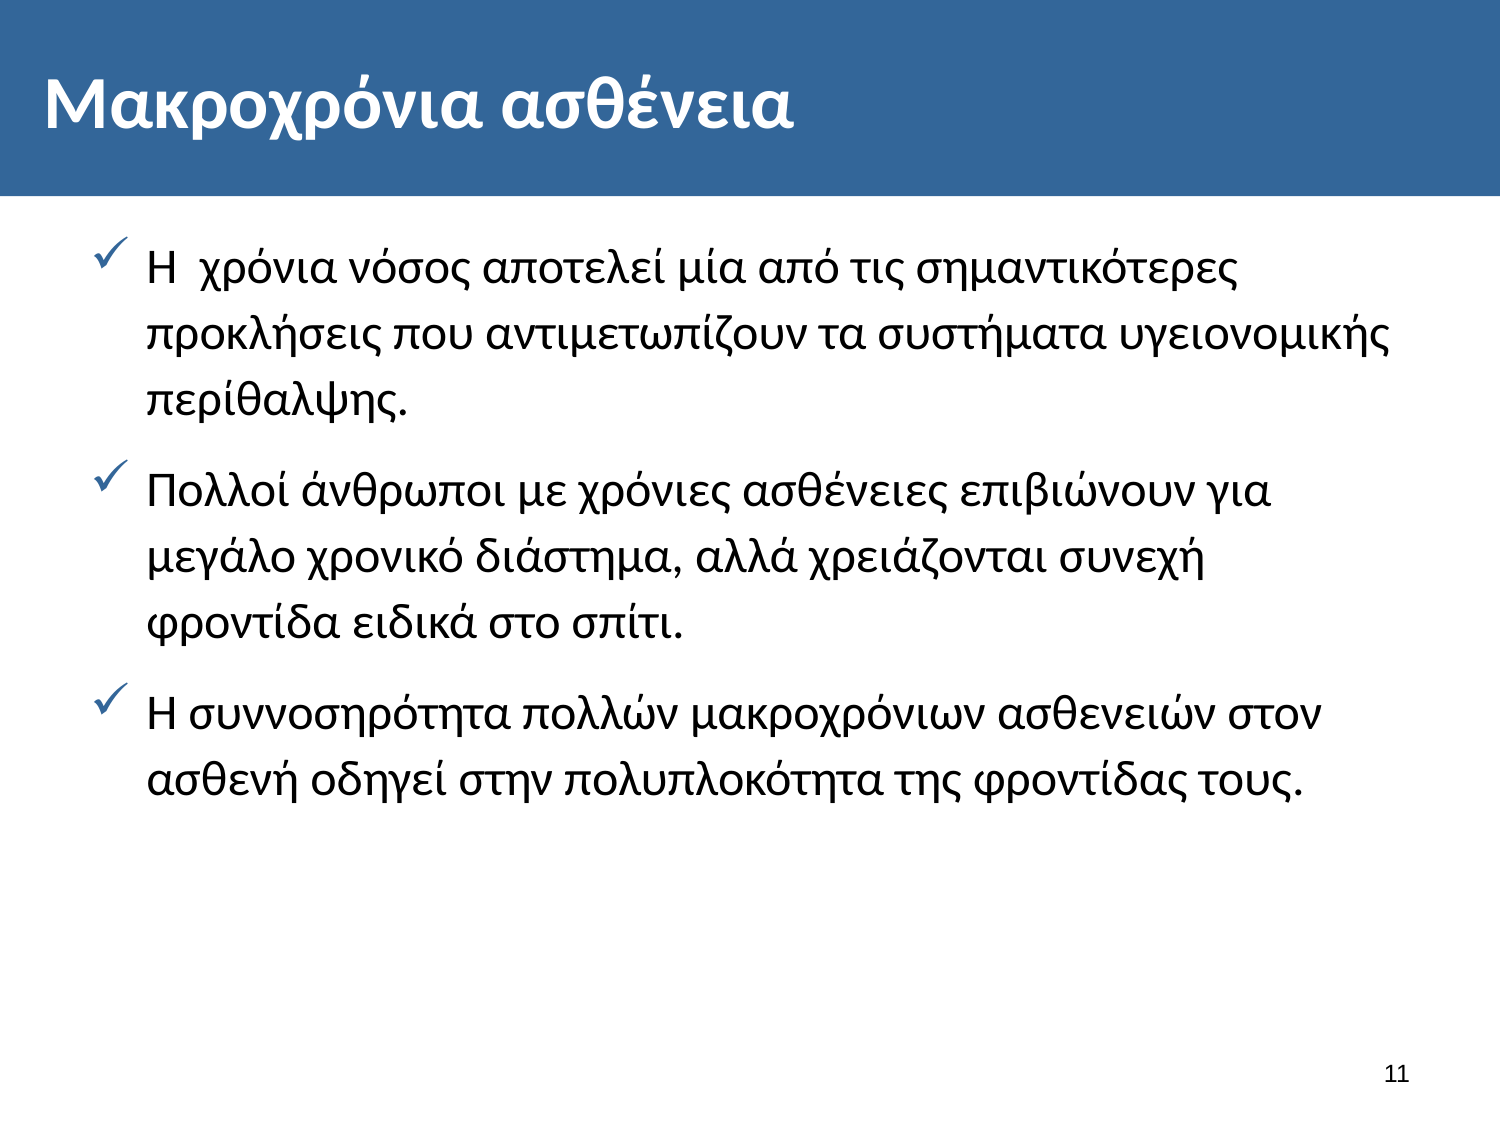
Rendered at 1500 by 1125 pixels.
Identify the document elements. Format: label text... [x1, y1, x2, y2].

slide_number 10 [1074, 1042, 1425, 1103]
list Η χρόνια νόσος αποτελεί μία από τις σημαντικότερες προκλήσεις που αντιμετωπίζουν τα συστήματα υγειονομικής περίθαλψης. Πολλοί άνθρωποι με χρόνιες ασθένειες επιβιώνουν για μεγάλο χρονικό διάστημα, αλλά χρειάζονται συνεχή φροντίδα ειδικά στο σπίτι. Η συννοσηρότητα πολλών μακροχρόνιων ασθενειών στον ασθενή οδηγεί στην πολυπλοκότητα της φροντίδας τους. [75, 219, 1425, 1024]
title Μακροχρόνια ασθένεια [0, 0, 1500, 197]
